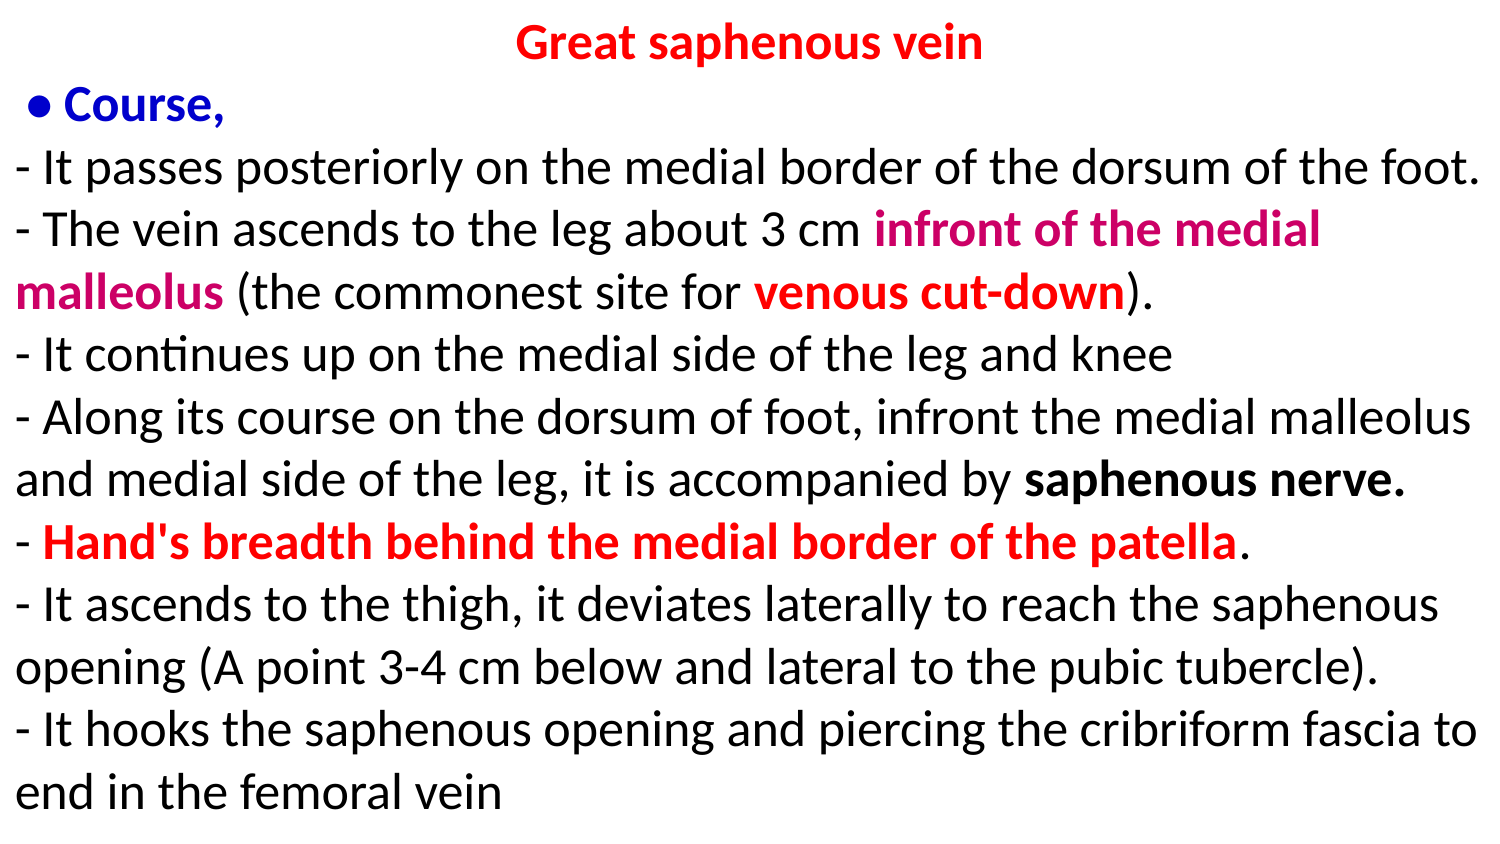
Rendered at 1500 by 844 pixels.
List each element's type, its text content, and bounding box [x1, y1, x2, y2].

text_box Great saphenous vein • Course, - It passes posteriorly on the medial border of the dorsum of the foot. - The vein ascends to the leg about 3 cm infront of the medial malleolus (the commonest site for venous cut-down). - It continues up on the medial side of the leg and knee - Along its course on the dorsum of foot, infront the medial malleolus and medial side of the leg, it is accompanied by saphenous nerve. - Hand's breadth behind the medial border of the patella. - It ascends to the thigh, it deviates laterally to reach the saphenous opening (A point 3-4 cm below and lateral to the pubic tubercle). - It hooks the saphenous opening and piercing the cribriform fascia to end in the femoral vein [0, 0, 1500, 827]
